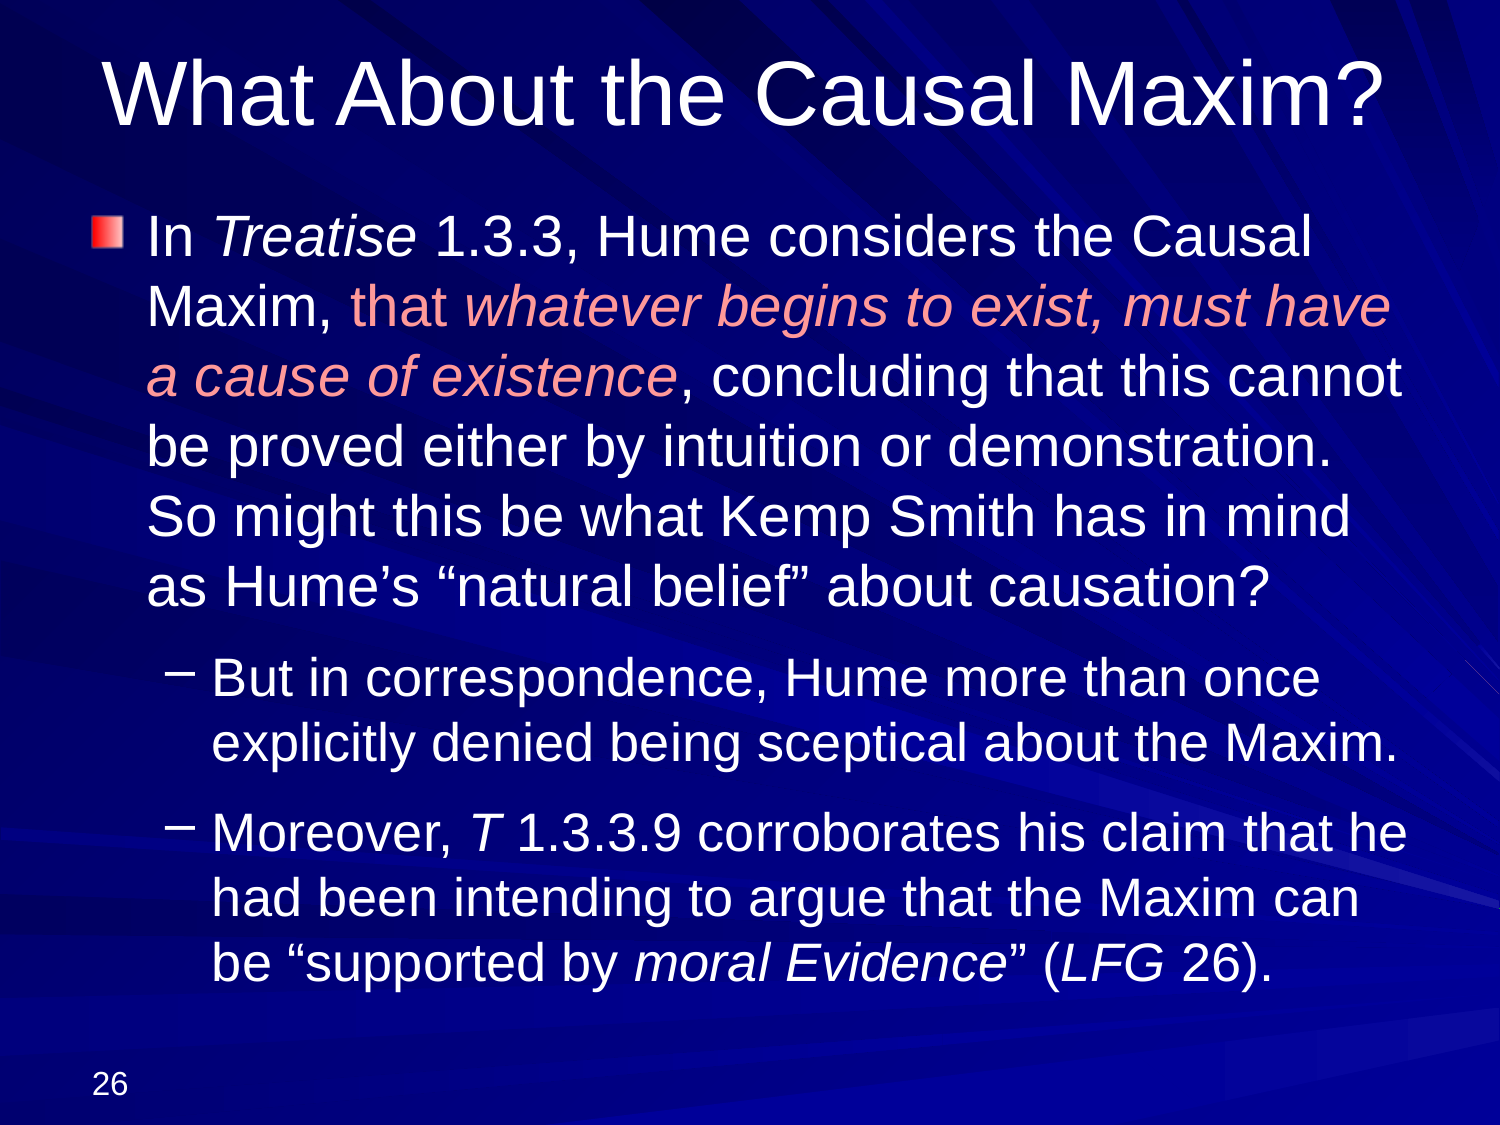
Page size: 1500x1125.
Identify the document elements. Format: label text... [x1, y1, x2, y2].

title What About the Causal Maxim? [17, 33, 1471, 144]
picture [90, 214, 127, 252]
list In Treatise 1.3.3, Hume considers the Causal Maxim, that whatever begins to exist, must have a cause of existence, concluding that this cannot be proved either by intuition or demonstration. So might this be what Kemp Smith has in mind as Hume’s “natural belief” about causation? But in correspondence, Hume more than once explicitly denied being sceptical about the Maxim. Moreover, T 1.3.3.9 corroborates his claim that he had been intending to argue that the Maxim can be “supported by moral Evidence” (LFG 26). [75, 190, 1425, 1100]
slide_number 26 [76, 1034, 427, 1110]
